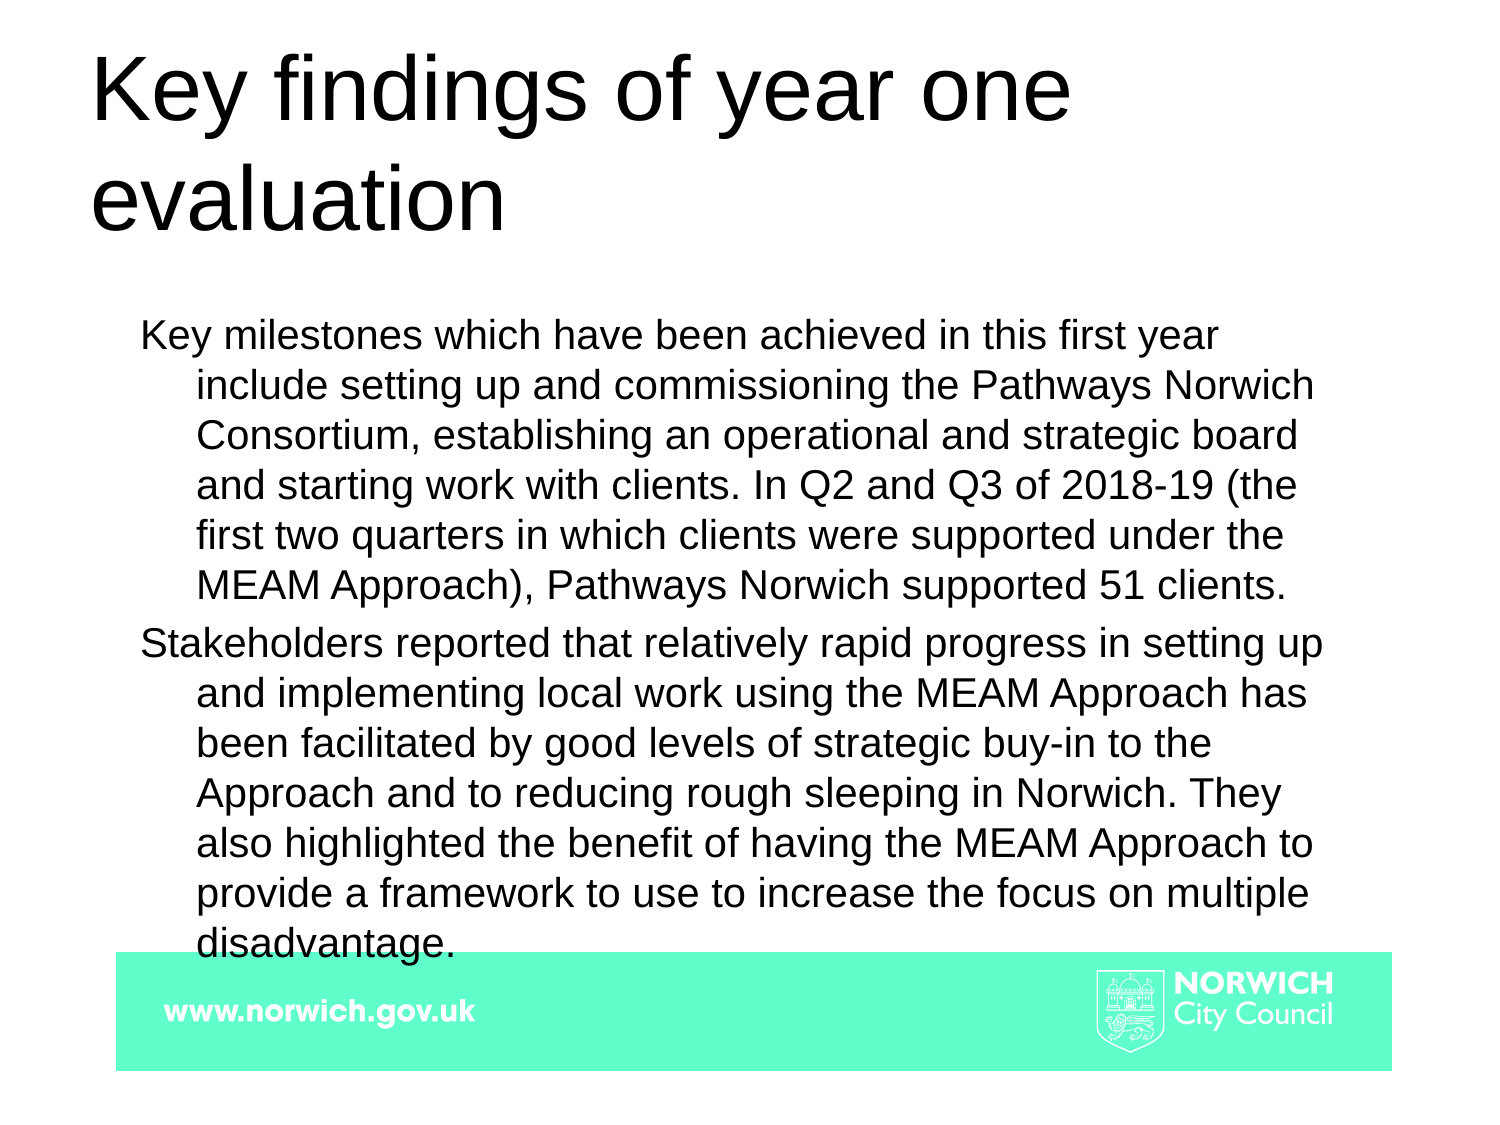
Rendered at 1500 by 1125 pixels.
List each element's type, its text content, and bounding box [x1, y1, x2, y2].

title Key findings of year one evaluation [75, 45, 1425, 233]
picture [116, 952, 1392, 1071]
list Key milestones which have been achieved in this first year include setting up and commissioning the Pathways Norwich Consortium, establishing an operational and strategic board and starting work with clients. In Q2 and Q3 of 2018-19 (the first two quarters in which clients were supported under the MEAM Approach), Pathways Norwich supported 51 clients. Stakeholders reported that relatively rapid progress in setting up and implementing local work using the MEAM Approach has been facilitated by good levels of strategic buy-in to the Approach and to reducing rough sleeping in Norwich. They also highlighted the benefit of having the MEAM Approach to provide a framework to use to increase the focus on multiple disadvantage. [125, 299, 1375, 938]
